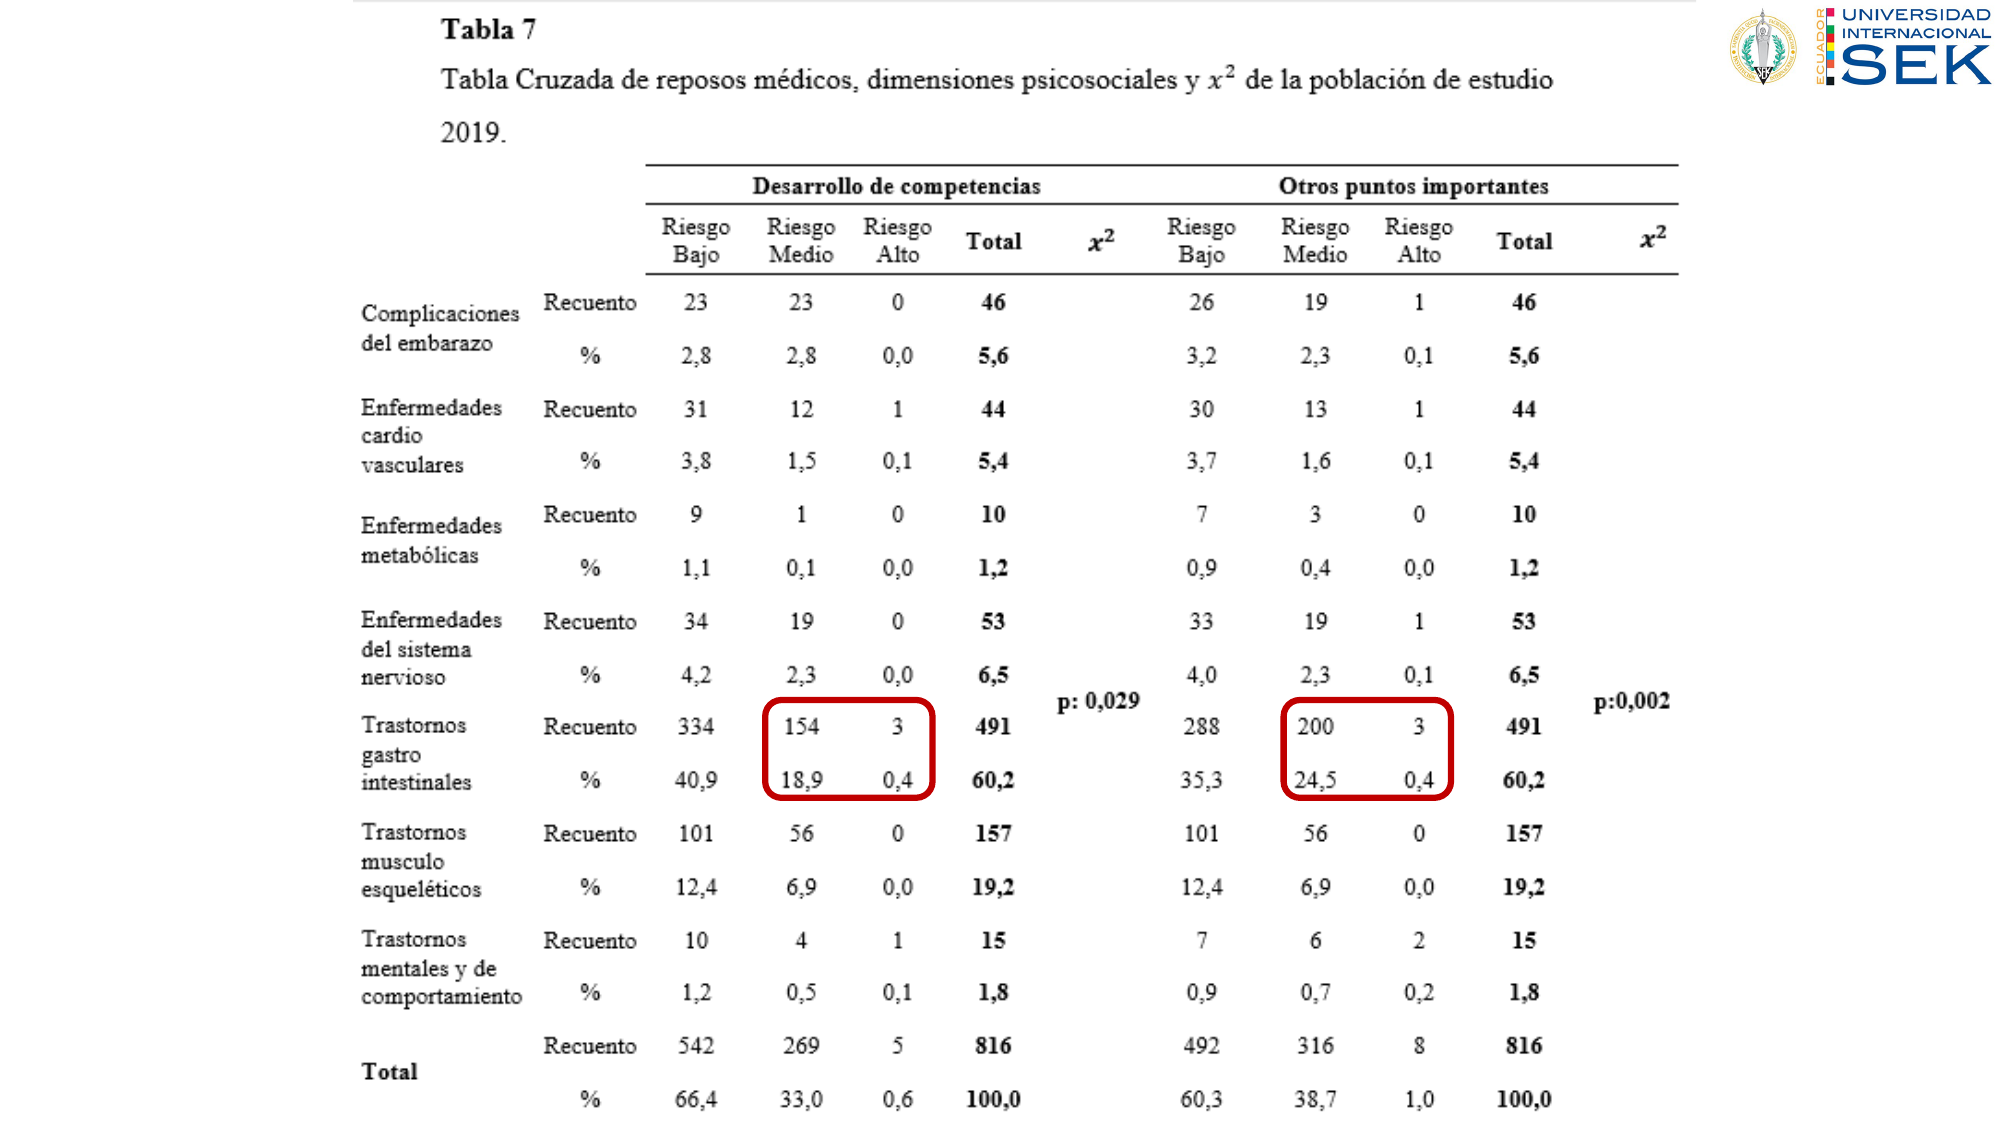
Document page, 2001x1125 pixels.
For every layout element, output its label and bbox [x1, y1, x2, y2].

picture [352, 0, 1697, 1125]
picture [1721, 0, 2000, 94]
